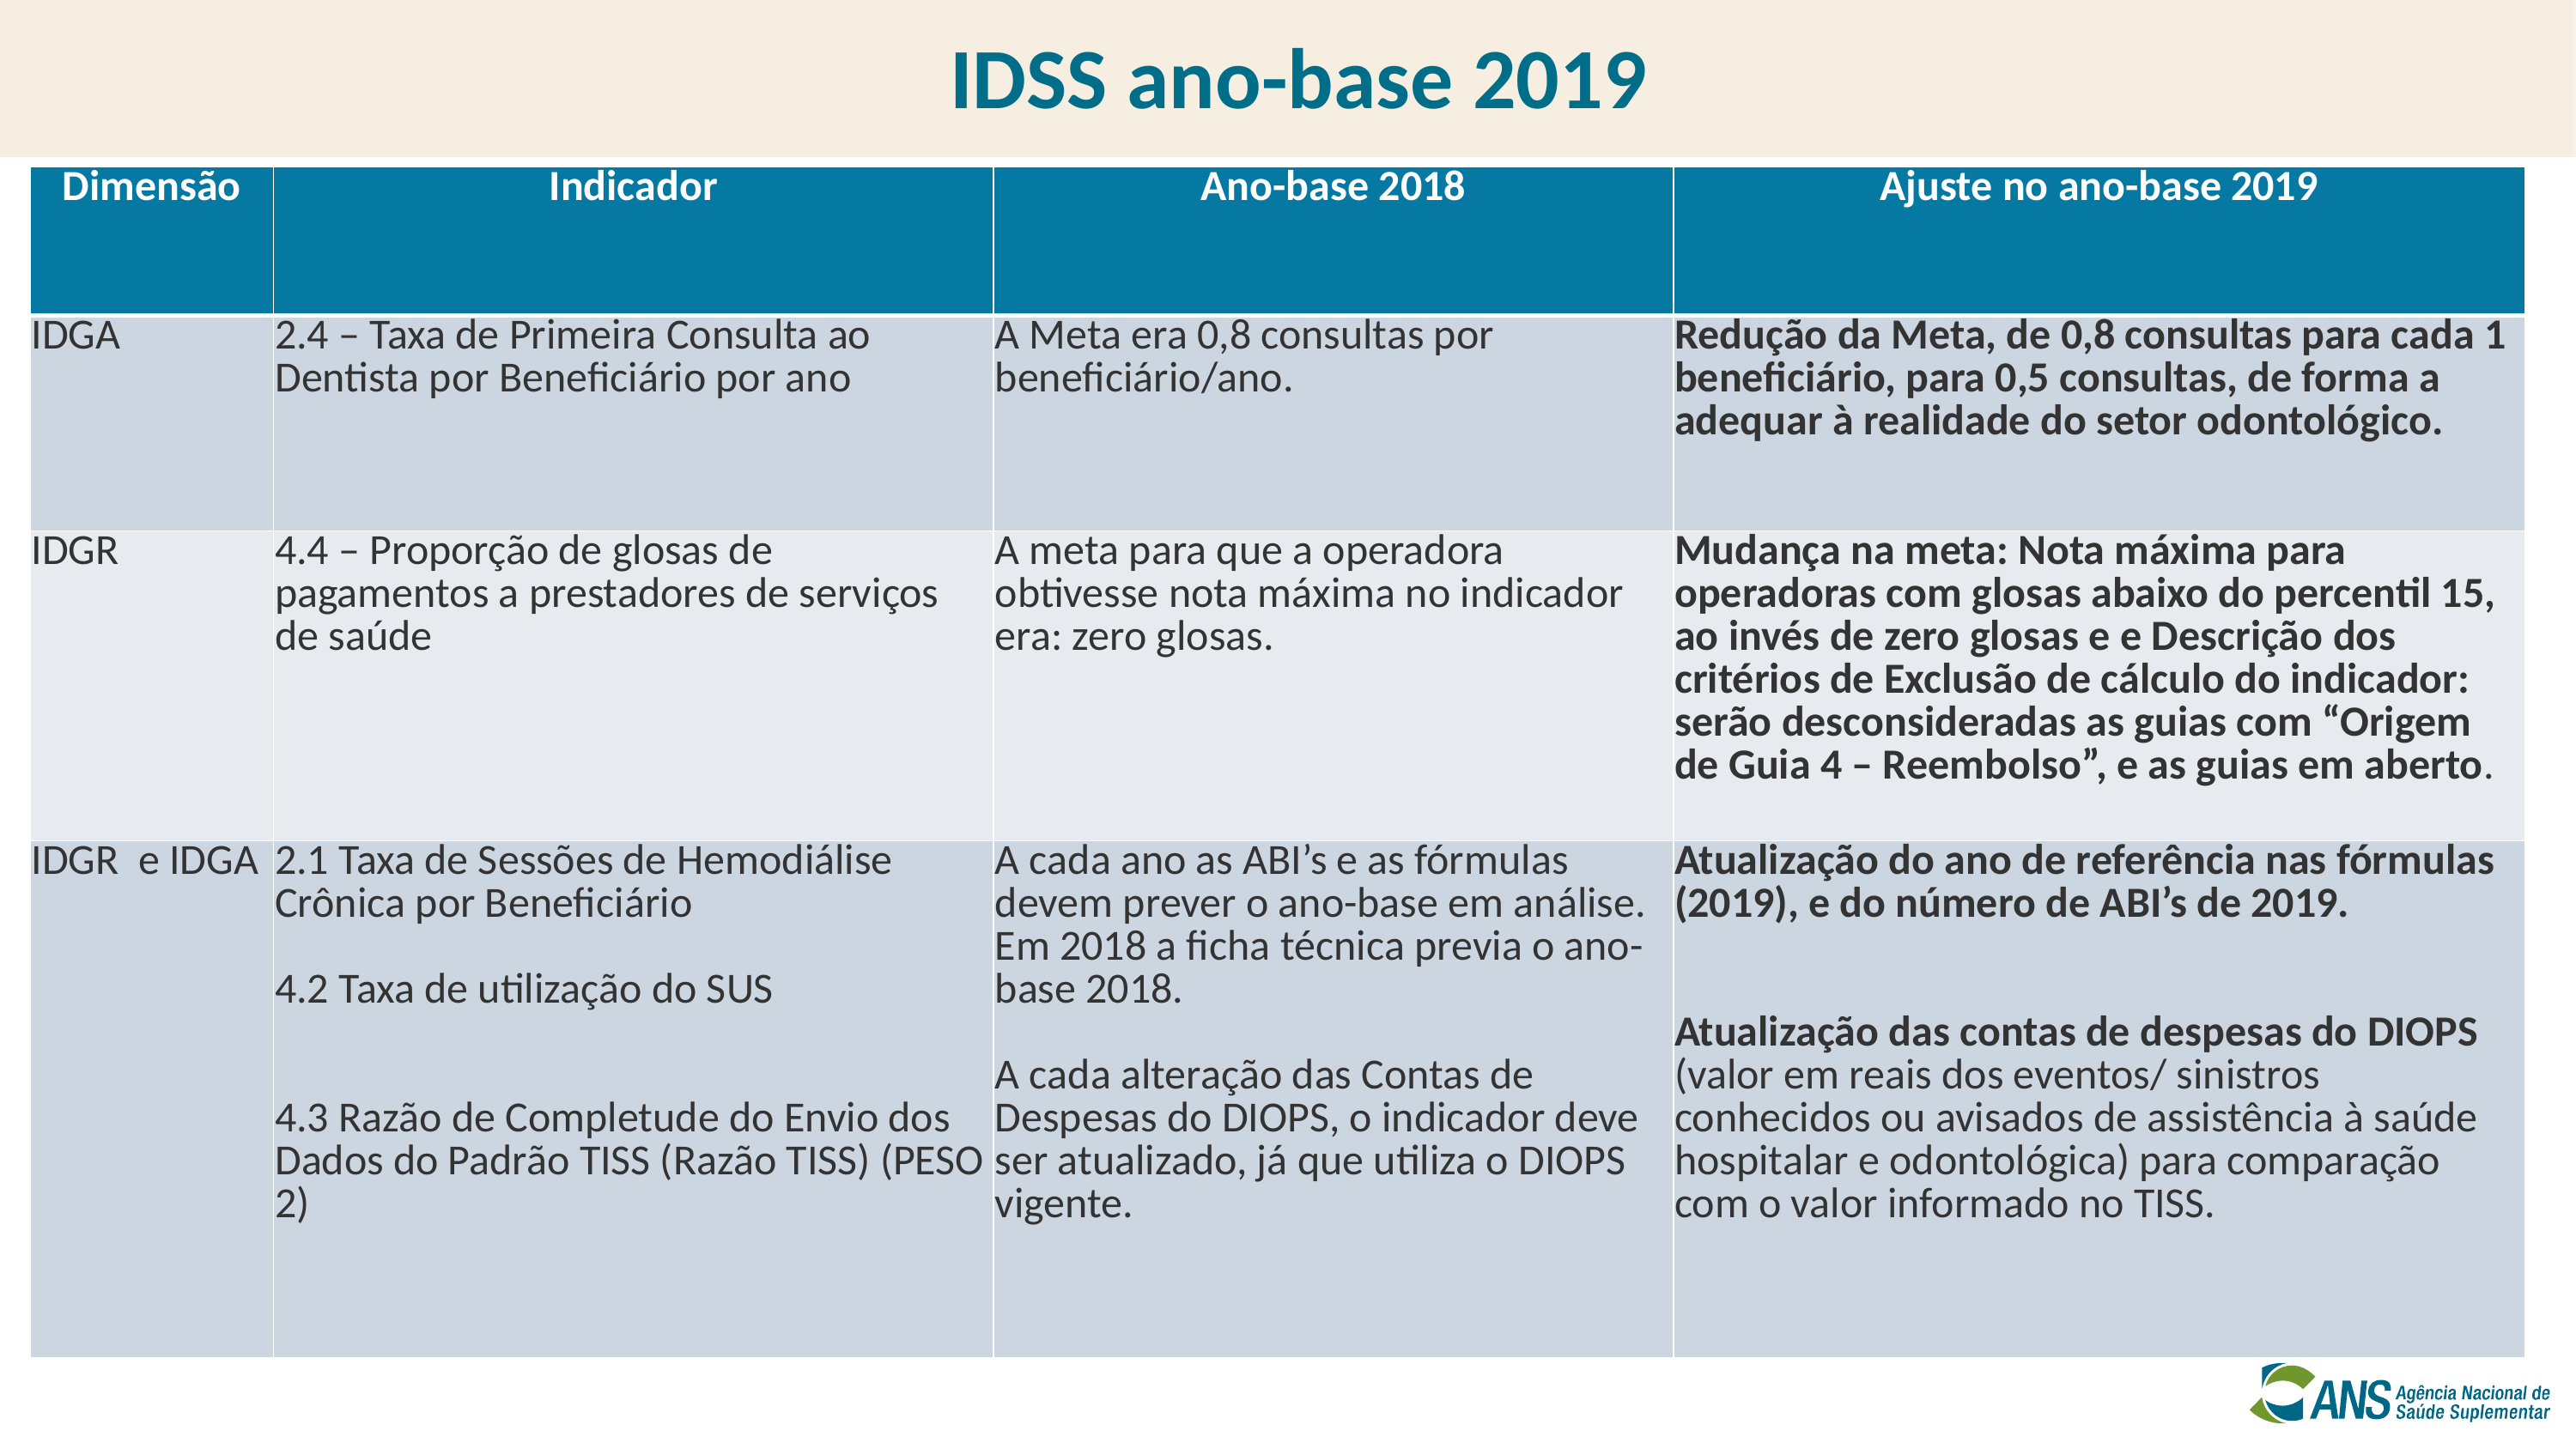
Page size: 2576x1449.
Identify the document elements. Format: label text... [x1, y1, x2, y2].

table_header Ano-base 2018 [994, 167, 1673, 313]
table_cell 2.4 – Taxa de Primeira Consulta ao Dentista por Beneficiário por ano [274, 318, 993, 530]
picture [0, 0, 2576, 157]
table_header Dimensão [31, 167, 273, 313]
table_cell A meta para que a operadora obtivesse nota máxima no indicador era: zero glosas. [994, 531, 1673, 840]
title IDSS ano-base 2019 [139, 16, 2458, 136]
table_cell IDGR e IDGA [31, 841, 273, 1357]
table_cell Mudança na meta: Nota máxima para operadoras com glosas abaixo do percentil 15, ao invés de zero glosas e e Descrição dos critérios de Exclusão de cálculo do indicador: serão desconsideradas as guias com “Origem de Guia 4 – Reembolso”, e as guias em aberto. [1674, 531, 2524, 840]
table_cell 2.1 Taxa de Sessões de Hemodiálise Crônica por Beneficiário 4.2 Taxa de utilização do SUS 4.3 Razão de Completude do Envio dos Dados do Padrão TISS (Razão TISS) (PESO 2) [274, 841, 993, 1357]
table_cell A Meta era 0,8 consultas por beneficiário/ano. [994, 318, 1673, 530]
table_cell IDGA [31, 318, 273, 530]
table_cell 4.4 – Proporção de glosas de pagamentos a prestadores de serviços de saúde [274, 531, 993, 840]
table_cell Atualização do ano de referência nas fórmulas (2019), e do número de ABI’s de 2019. Atualização das contas de despesas do DIOPS (valor em reais dos eventos/ sinistros conhecidos ou avisados de assistência à saúde hospitalar e odontológica) para comparação com o valor informado no TISS. [1674, 841, 2524, 1357]
table_cell A cada ano as ABI’s e as fórmulas devem prever o ano-base em análise. Em 2018 a ficha técnica previa o ano-base 2018. A cada alteração das Contas de Despesas do DIOPS, o indicador deve ser atualizado, já que utiliza o DIOPS vigente. [994, 841, 1673, 1357]
table_cell IDGR [31, 531, 273, 840]
table_header Ajuste no ano-base 2019 [1674, 167, 2524, 313]
table_header Indicador [274, 167, 993, 313]
table_cell Redução da Meta, de 0,8 consultas para cada 1 beneficiário, para 0,5 consultas, de forma a adequar à realidade do setor odontológico. [1674, 318, 2524, 530]
